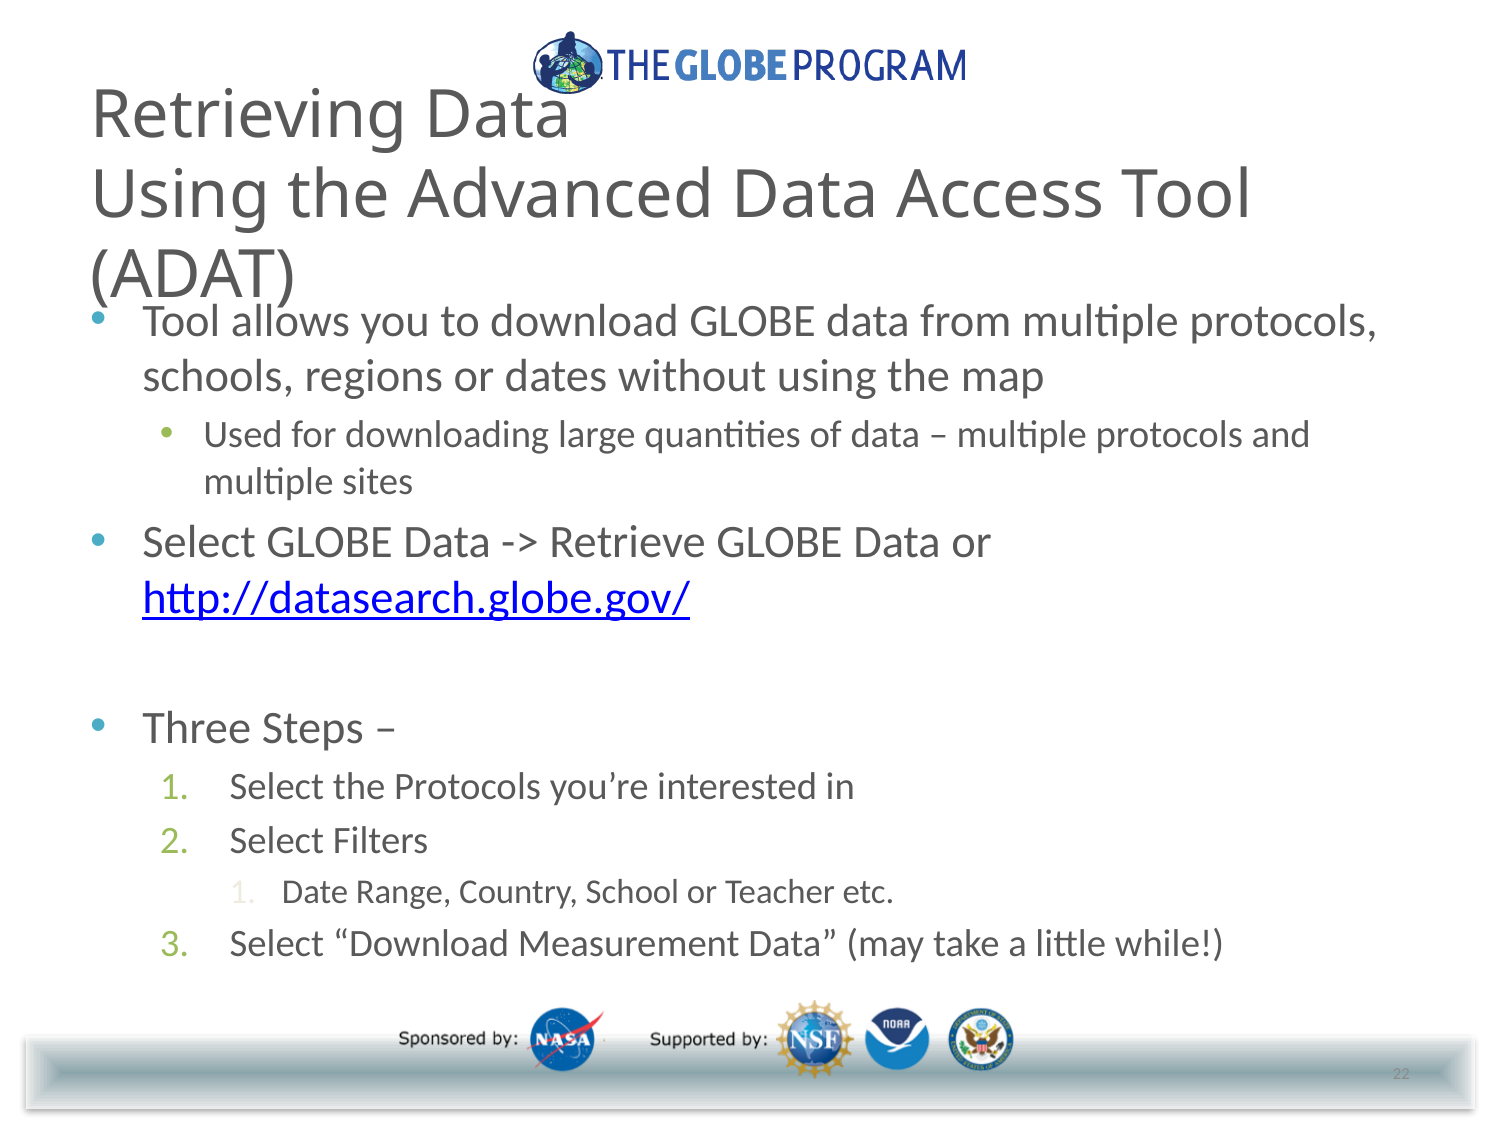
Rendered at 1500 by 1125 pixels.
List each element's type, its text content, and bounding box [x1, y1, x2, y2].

slide_number 22 [1074, 1042, 1425, 1103]
picture [526, 24, 975, 100]
picture [238, 999, 1244, 1087]
list Tool allows you to download GLOBE data from multiple protocols, schools, regions or dates without using the map Used for downloading large quantities of data – multiple protocols and multiple sites Select GLOBE Data -> Retrieve GLOBE Data or http://datasearch.globe.gov/ Three Steps – Select the Protocols you’re interested in Select Filters Date Range, Country, School or Teacher etc. Select “Download Measurement Data” (may take a little while!) [75, 282, 1425, 978]
title Retrieving Data Using the Advanced Data Access Tool (ADAT) [75, 119, 1425, 263]
